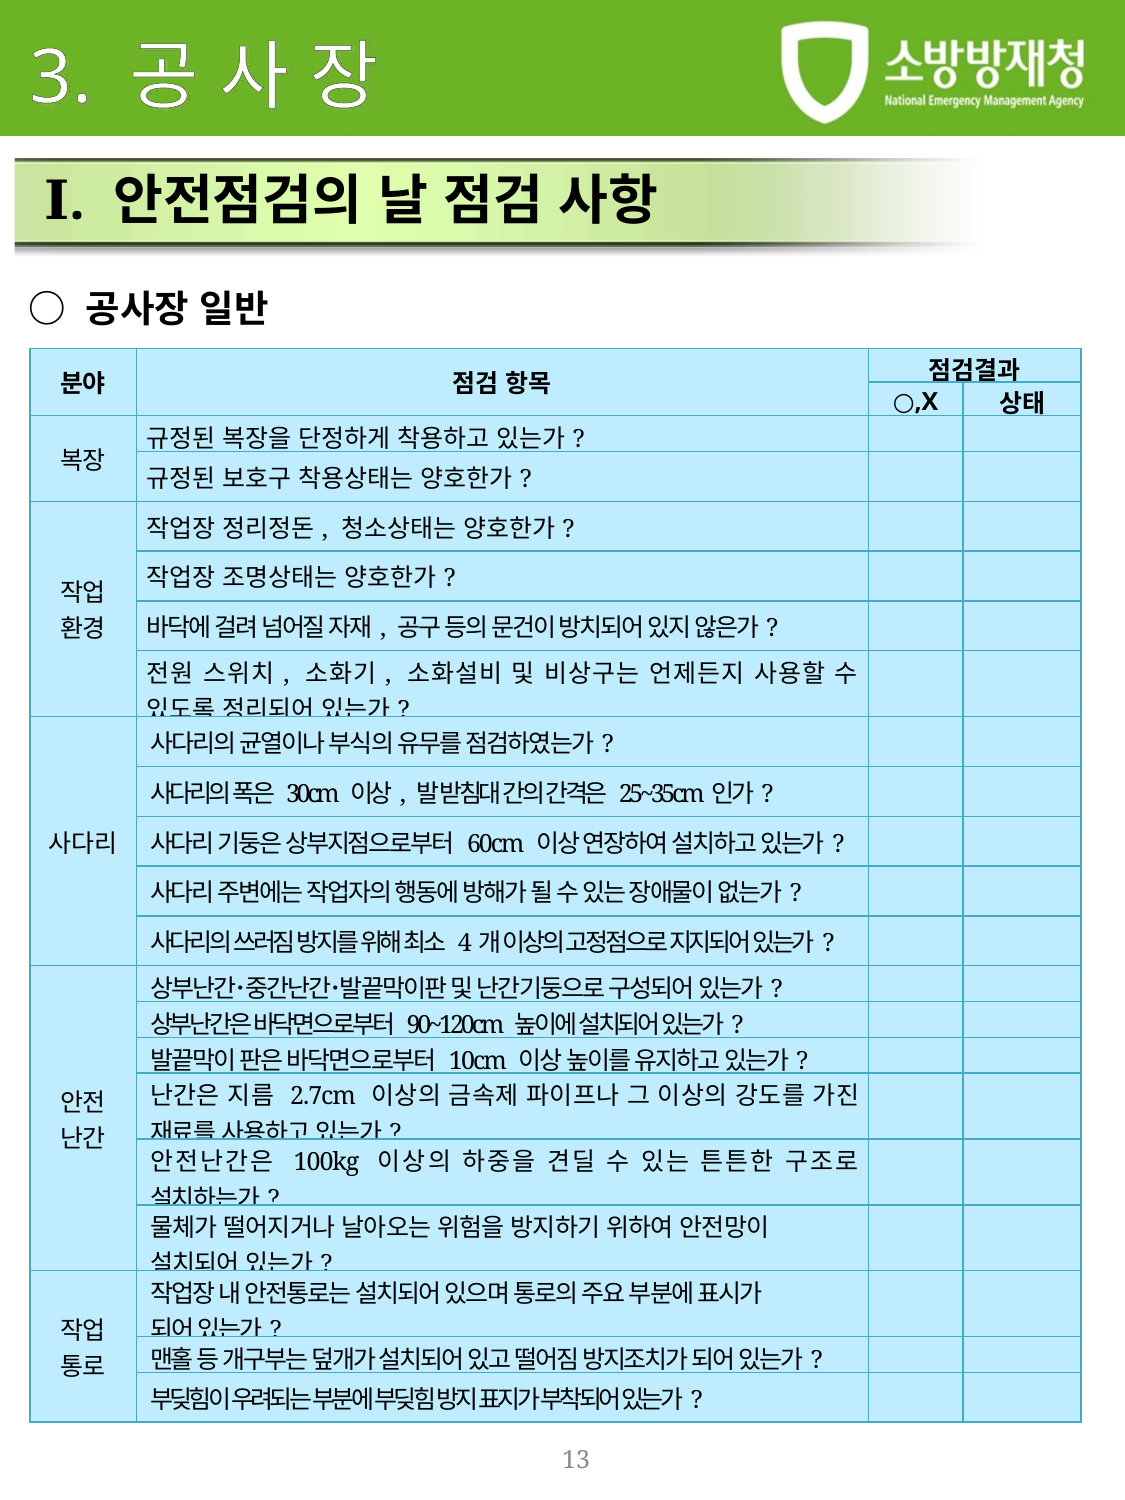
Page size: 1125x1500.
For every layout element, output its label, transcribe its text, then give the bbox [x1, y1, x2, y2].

table_cell [964, 1206, 1080, 1270]
table_cell [964, 1140, 1080, 1204]
table_cell 작업장 조명상태는 양호한가? [137, 552, 868, 600]
table_cell [964, 966, 1080, 1001]
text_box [14, 157, 983, 258]
table_cell [964, 817, 1080, 865]
table_cell [964, 452, 1080, 501]
table_cell 전원 스위치, 소화기, 소화설비 및 비상구는 언제든지 사용할 수 있도록 정리되어 있는가? [137, 651, 868, 716]
table_cell [869, 1038, 962, 1072]
table_cell [869, 1337, 962, 1372]
table_cell ○,X [869, 383, 962, 415]
table_cell [869, 917, 962, 965]
table_cell 안전 난간 [31, 966, 136, 1270]
table_cell [869, 1206, 962, 1270]
table_cell [869, 502, 962, 550]
table_cell 사다리 기둥은 상부지점으로부터 60cm 이상 연장하여 설치하고 있는가? [137, 817, 868, 865]
table_cell 상태 [964, 383, 1080, 415]
table_cell 발끝막이 판은 바닥면으로부터 10cm 이상 높이를 유지하고 있는가? [137, 1038, 868, 1072]
table_cell [964, 767, 1080, 816]
table_cell 맨홀 등 개구부는 덮개가 설치되어 있고 떨어짐 방지조치가 되어 있는가? [137, 1337, 868, 1372]
table_cell [869, 966, 962, 1001]
table_cell 작업 통로 [31, 1271, 136, 1421]
table_cell [964, 867, 1080, 915]
table_cell [964, 552, 1080, 600]
table_cell [869, 767, 962, 816]
table_cell 물체가 떨어지거나 날아오는 위험을 방지하기 위하여 안전망이 설치되어 있는가? [137, 1206, 868, 1270]
table_cell [964, 602, 1080, 650]
table_cell [964, 502, 1080, 550]
table_header 분야 [31, 349, 136, 415]
table_cell [964, 1038, 1080, 1072]
table_cell [869, 602, 962, 650]
table_cell 규정된 복장을 단정하게 착용하고 있는가? [137, 416, 868, 451]
table_cell 사다리의 균열이나 부식의 유무를 점검하였는가? [137, 717, 868, 766]
table_cell 규정된 보호구 착용상태는 양호한가? [137, 452, 868, 501]
table_cell 상부난간은 바닥면으로부터 90~120cm 높이에 설치되어 있는가? [137, 1002, 868, 1037]
text_box ○ 공사장 일반 [14, 277, 1106, 338]
table_cell [964, 917, 1080, 965]
table_cell [964, 651, 1080, 716]
table_cell [869, 1074, 962, 1138]
table_cell [869, 1002, 962, 1037]
table_cell [964, 717, 1080, 766]
table_cell [869, 817, 962, 865]
table_cell [964, 416, 1080, 451]
table_cell [869, 867, 962, 915]
table_cell [869, 1140, 962, 1204]
table_cell [964, 1271, 1080, 1336]
table_cell [869, 1373, 962, 1421]
table_cell [869, 1271, 962, 1336]
table_cell [964, 1373, 1080, 1421]
table_cell 작업장 내 안전통로는 설치되어 있으며 통로의 주요 부분에 표시가 되어 있는가? [137, 1271, 868, 1336]
table_header 점검 항목 [137, 349, 868, 415]
slide_number 13 [342, 1419, 605, 1499]
table_cell 복장 [31, 416, 136, 501]
table_cell 바닥에 걸려 넘어질 자재, 공구 등의 문건이 방치되어 있지 않은가? [137, 602, 868, 650]
table_cell 난간은 지름 2.7cm 이상의 금속제 파이프나 그 이상의 강도를 가진 재료를 사용하고 있는가? [137, 1074, 868, 1138]
table_header 점검결과 [869, 349, 1080, 381]
table_cell [869, 452, 962, 501]
table_cell 작업장 정리정돈, 청소상태는 양호한가? [137, 502, 868, 550]
picture [0, 0, 1125, 136]
table_cell 작업 환경 [31, 502, 136, 716]
table_cell [964, 1002, 1080, 1037]
table_cell [869, 552, 962, 600]
table_cell 부딪힘이 우려되는 부분에 부딪힘 방지 표지가 부착되어 있는가? [137, 1373, 868, 1421]
table_cell [869, 651, 962, 716]
table_cell 사다리의 쓰러짐 방지를 위해 최소 4개 이상의 고정점으로 지지되어 있는가? [137, 917, 868, 965]
table_cell [964, 1337, 1080, 1372]
table_cell [869, 717, 962, 766]
table_cell [964, 1074, 1080, 1138]
table_cell 사다리 [31, 717, 136, 965]
table_cell 안전난간은 100kg 이상의 하중을 견딜 수 있는 튼튼한 구조로 설치하는가? [137, 1140, 868, 1204]
table_cell 상부난간･중간난간･발끝막이판 및 난간기둥으로 구성되어 있는가? [137, 966, 868, 1001]
table_cell 사다리의 폭은 30cm 이상, 발 받침대 간의 간격은 25~35cm인가? [137, 767, 868, 816]
table_cell 사다리 주변에는 작업자의 행동에 방해가 될 수 있는 장애물이 없는가? [137, 867, 868, 915]
table_cell [869, 416, 962, 451]
